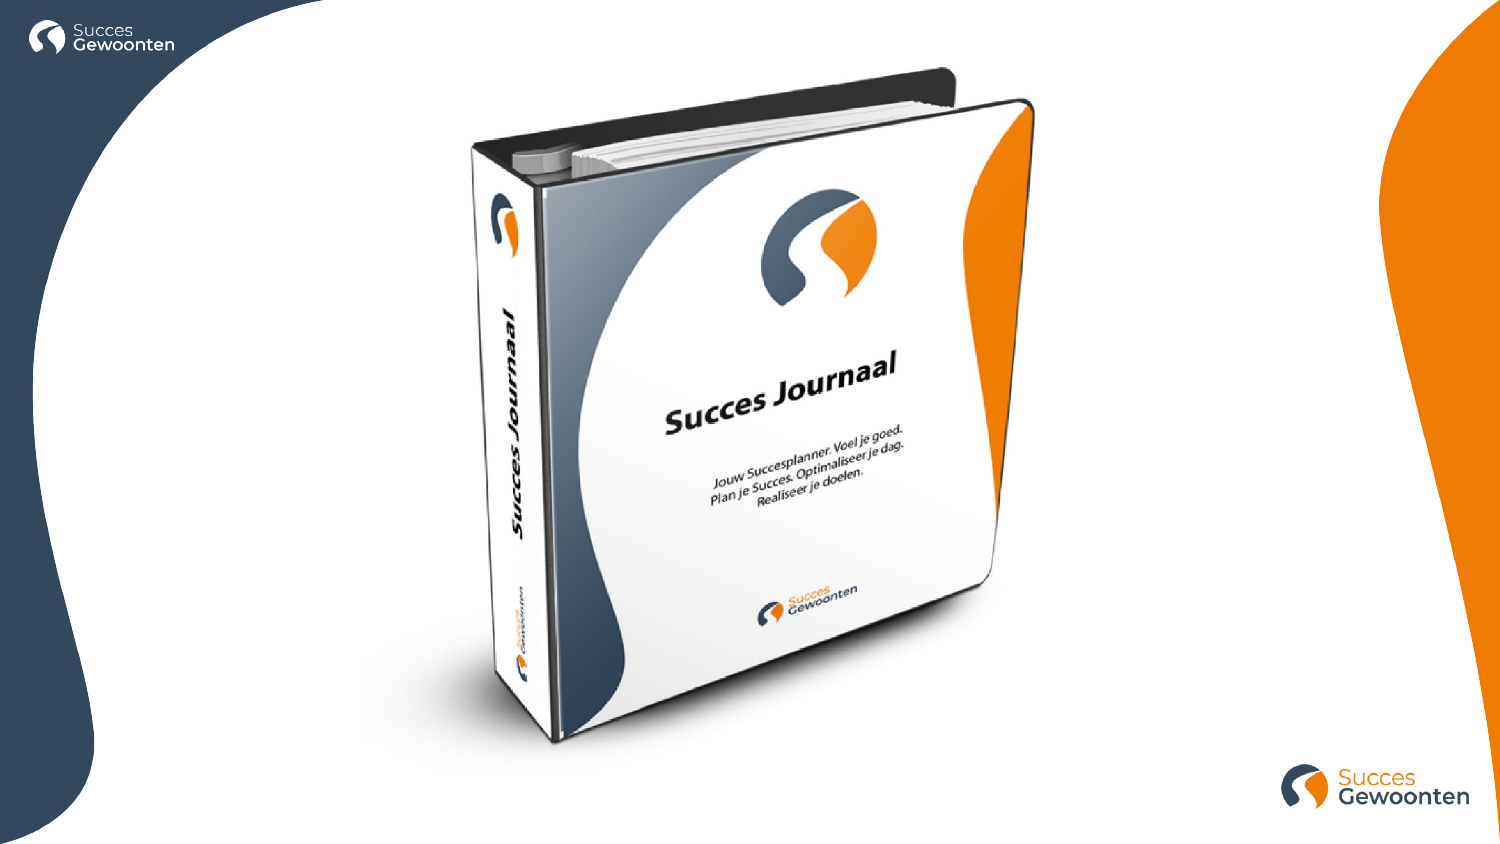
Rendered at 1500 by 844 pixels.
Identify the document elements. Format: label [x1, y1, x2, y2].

picture [359, 67, 1035, 777]
picture [1281, 0, 1500, 844]
picture [0, 0, 328, 844]
